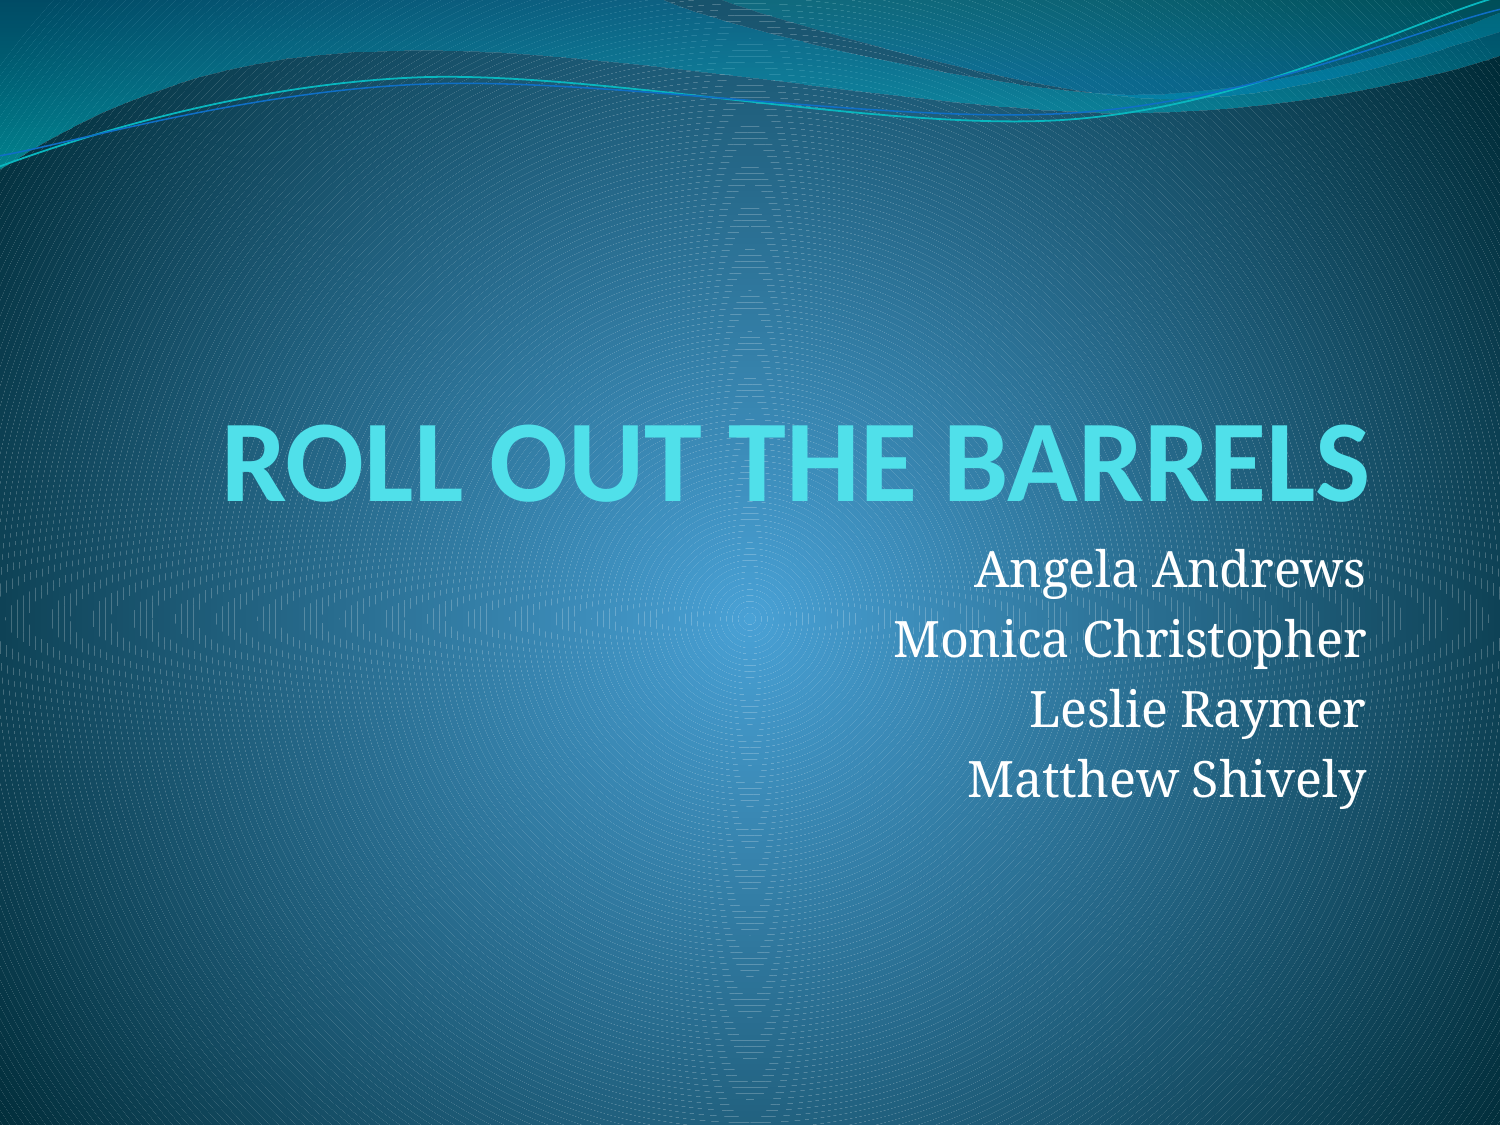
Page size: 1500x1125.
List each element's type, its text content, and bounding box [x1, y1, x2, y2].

subtitle Angela Andrews Monica Christopher Leslie Raymer Matthew Shively [87, 529, 1376, 818]
title ROLL OUT THE BARRELS [87, 224, 1376, 525]
